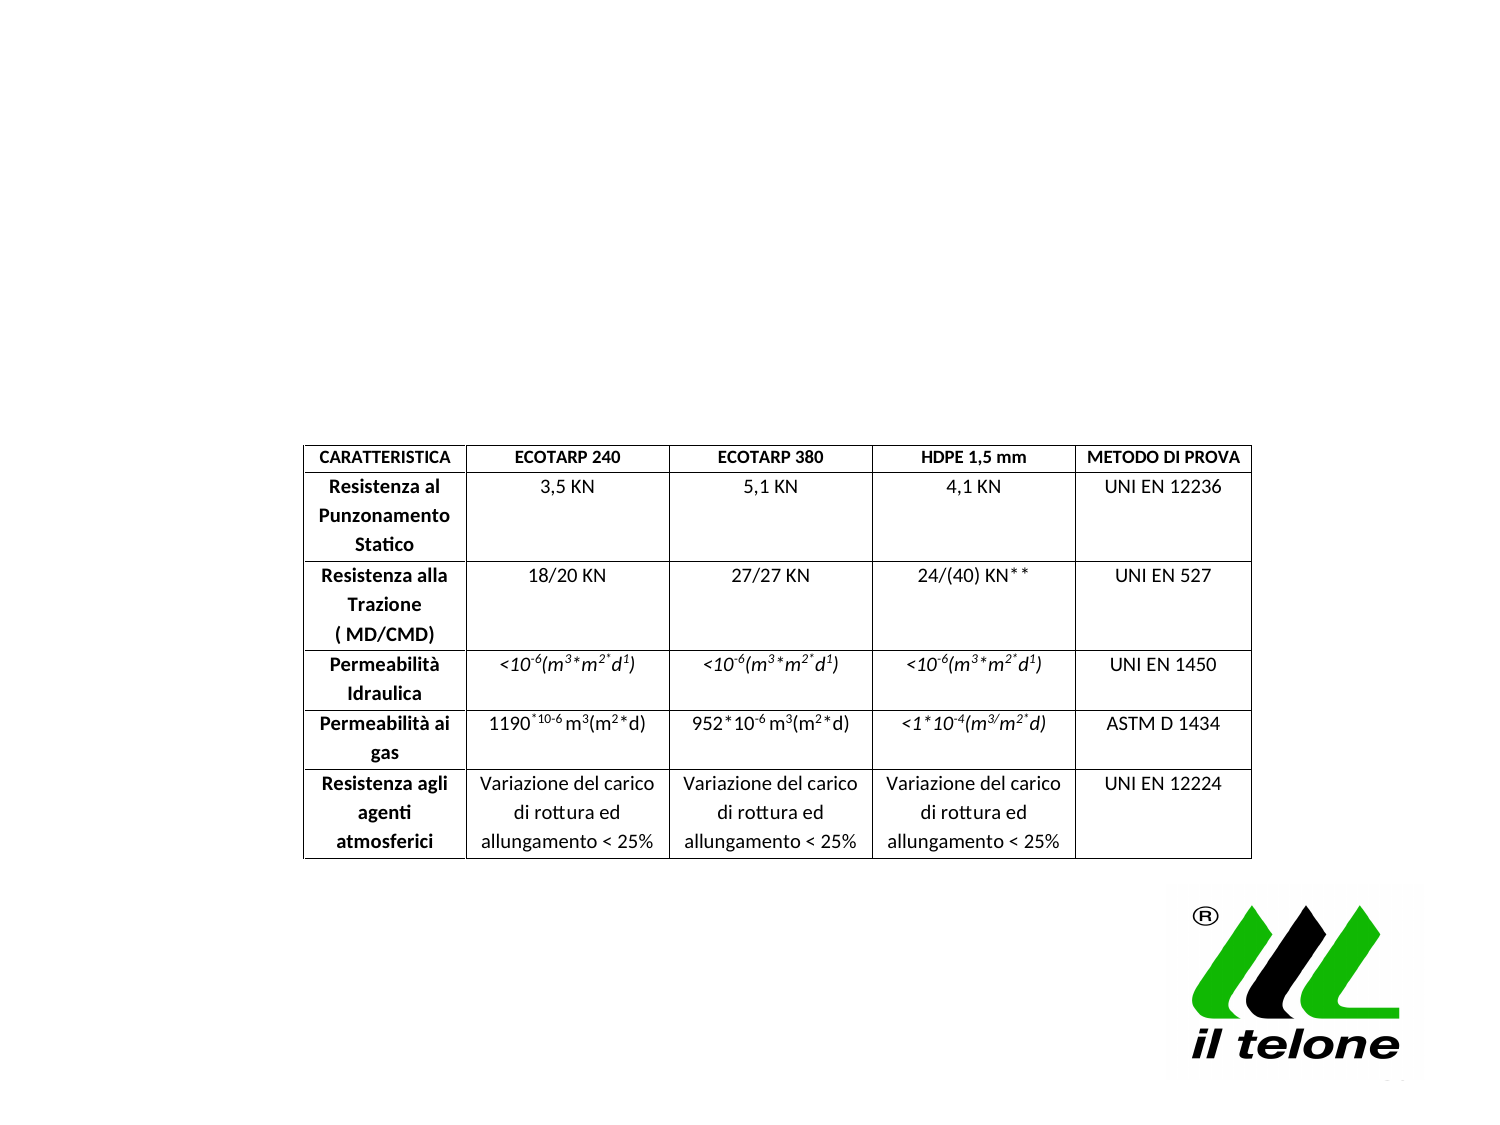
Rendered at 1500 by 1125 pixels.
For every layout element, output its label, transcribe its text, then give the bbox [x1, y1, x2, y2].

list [247, 384, 1253, 884]
picture [1166, 884, 1426, 1081]
slide_number 29 [1074, 1042, 1425, 1103]
